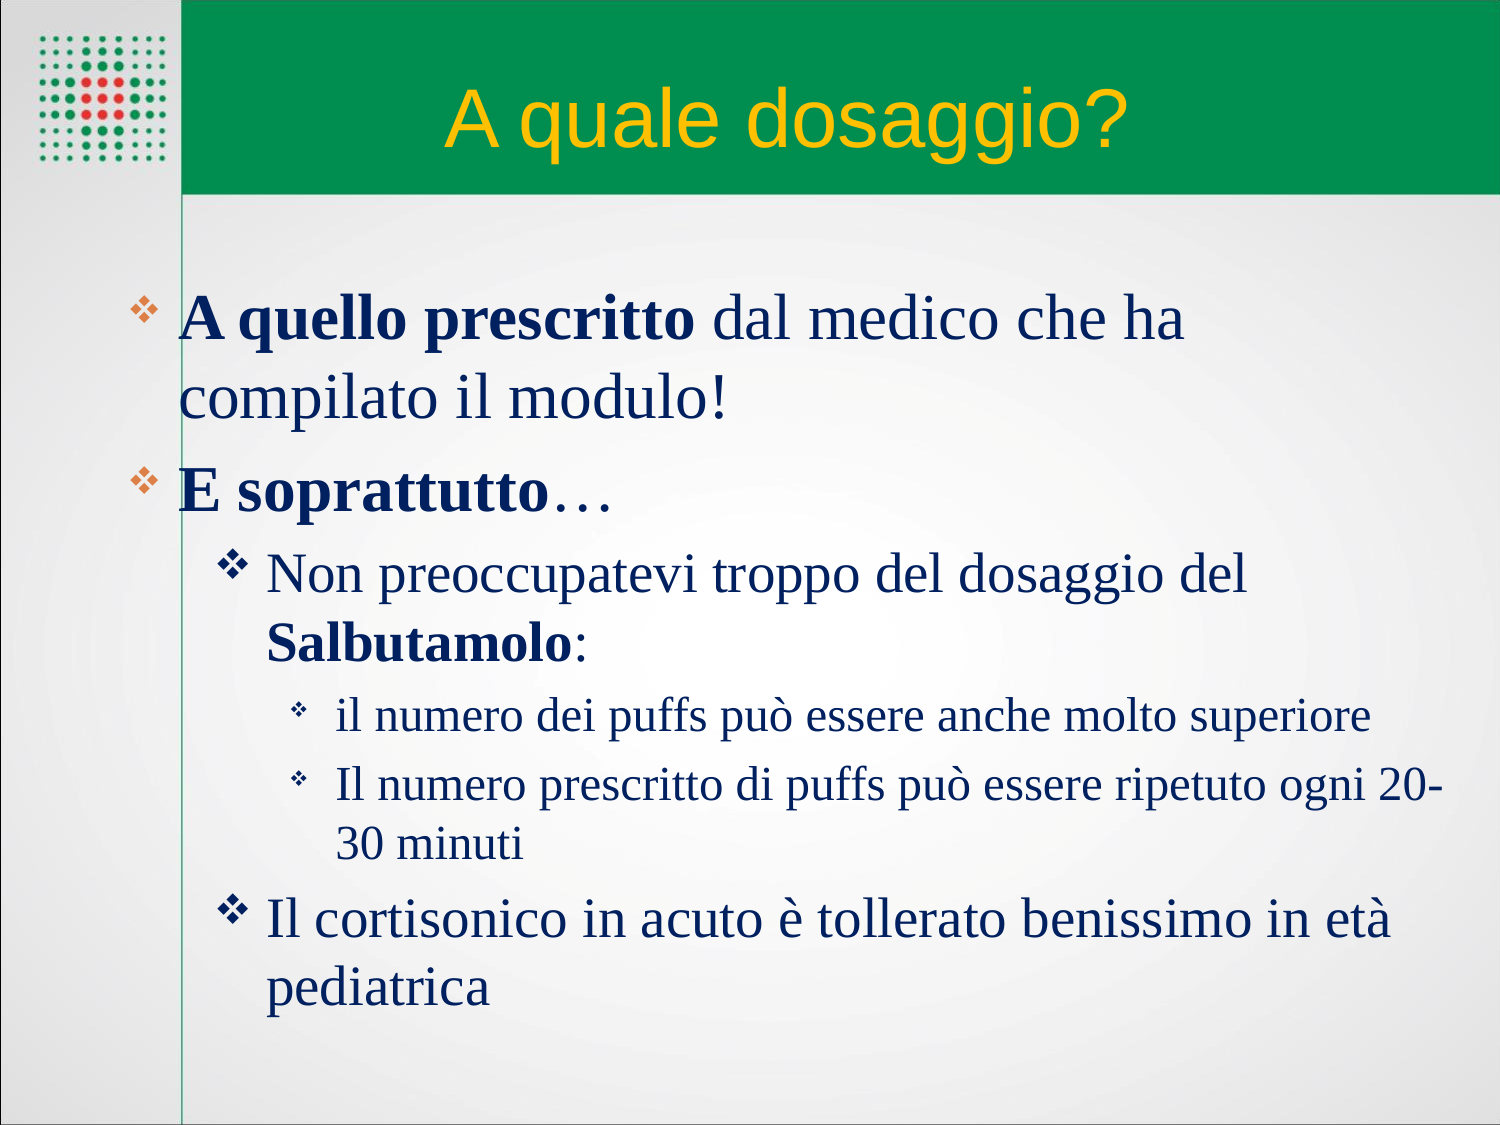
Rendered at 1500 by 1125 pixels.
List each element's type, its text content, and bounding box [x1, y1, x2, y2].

title A quale dosaggio? [111, 54, 1463, 174]
list A quello prescritto dal medico che ha compilato il modulo! E soprattutto… Non preoccupatevi troppo del dosaggio del Salbutamolo: il numero dei puffs può essere anche molto superiore Il numero prescritto di puffs può essere ripetuto ogni 20-30 minuti Il cortisonico in acuto è tollerato benissimo in età pediatrica [111, 266, 1463, 1026]
picture [0, 0, 1500, 1125]
